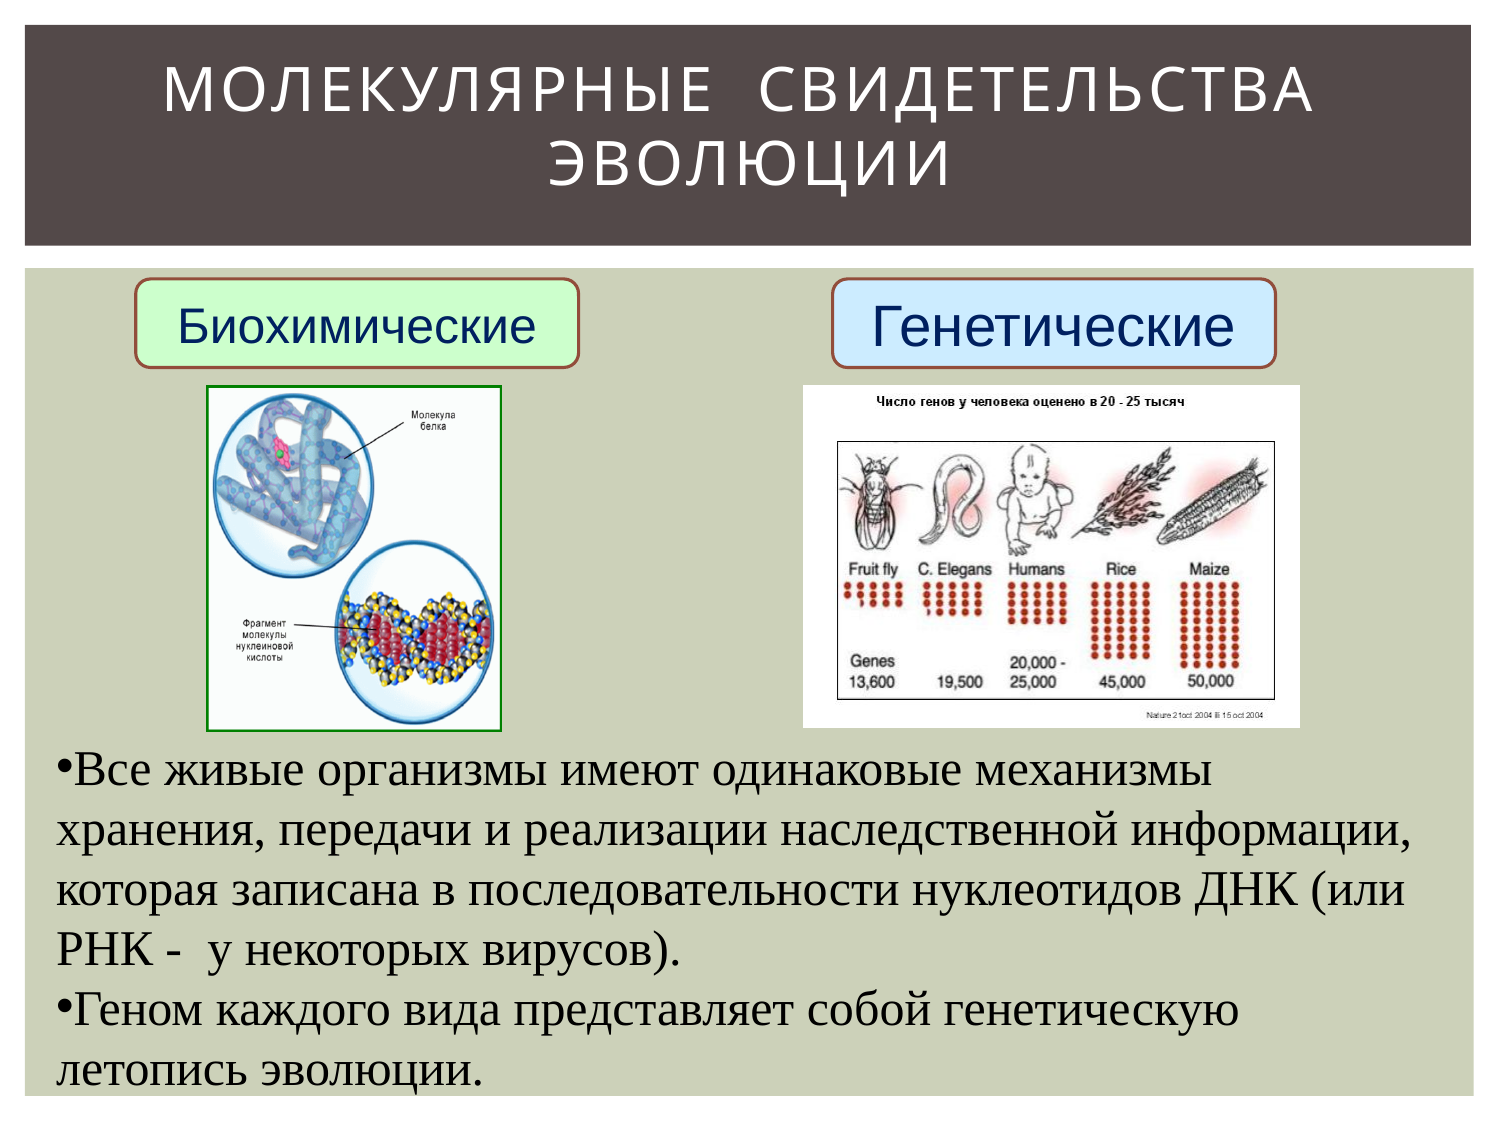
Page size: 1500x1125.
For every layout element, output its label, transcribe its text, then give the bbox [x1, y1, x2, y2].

picture [803, 385, 1300, 729]
text_box Биохимические [134, 277, 581, 370]
picture [206, 385, 503, 732]
text_box Генетические [831, 277, 1278, 370]
title МОЛЕКУЛЯРНЫЕ СВИДЕТЕЛЬСТВА ЭВОЛЮЦИИ [0, 42, 1500, 206]
text_box Все живые организмы имеют одинаковые механизмы хранения, передачи и реализации наследственной информации, которая записана в последовательности нуклеотидов ДНК (или РНК - у некоторых вирусов). Геном каждого вида представляет собой генетическую летопись эволюции. [41, 727, 1447, 1103]
